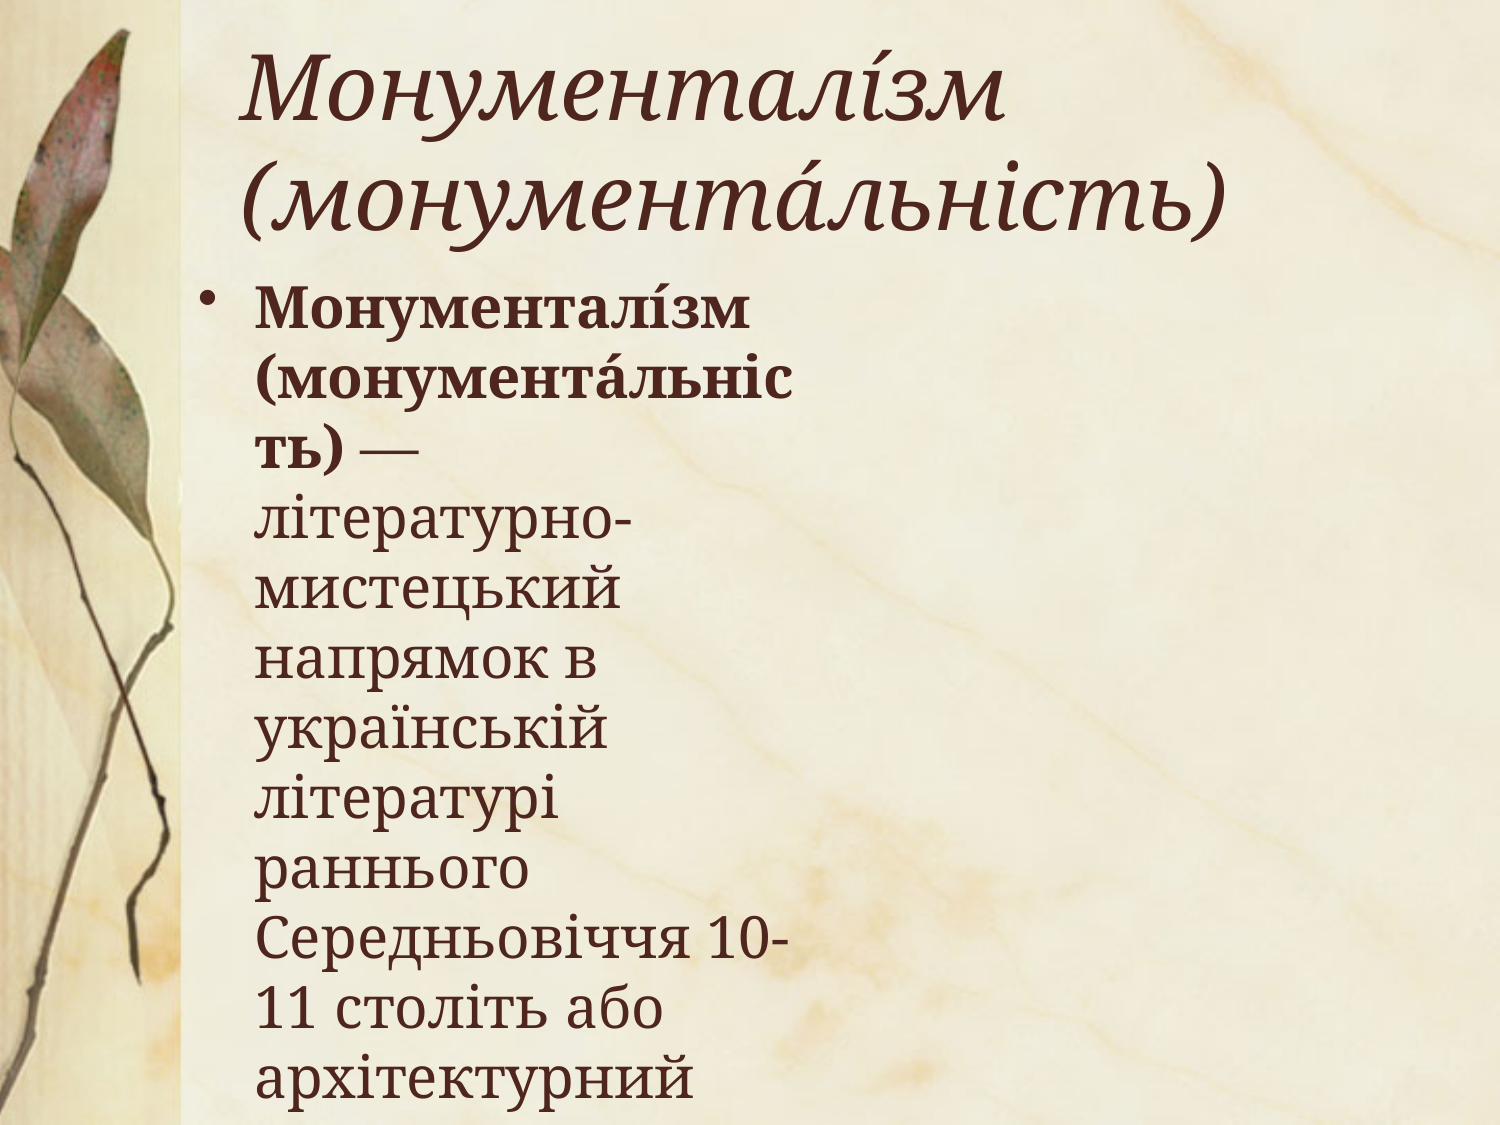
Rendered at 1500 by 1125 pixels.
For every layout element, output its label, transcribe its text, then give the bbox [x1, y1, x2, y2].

picture [0, 0, 1500, 1125]
title Монументалі́зм (монумента́льність) [224, 44, 1426, 233]
list Монументалі́зм (монумента́льність) — літературно-мистецький напрямок в українській літературі раннього Середньовіччя 10-11 століть або архітектурний стиль. [182, 262, 819, 1006]
